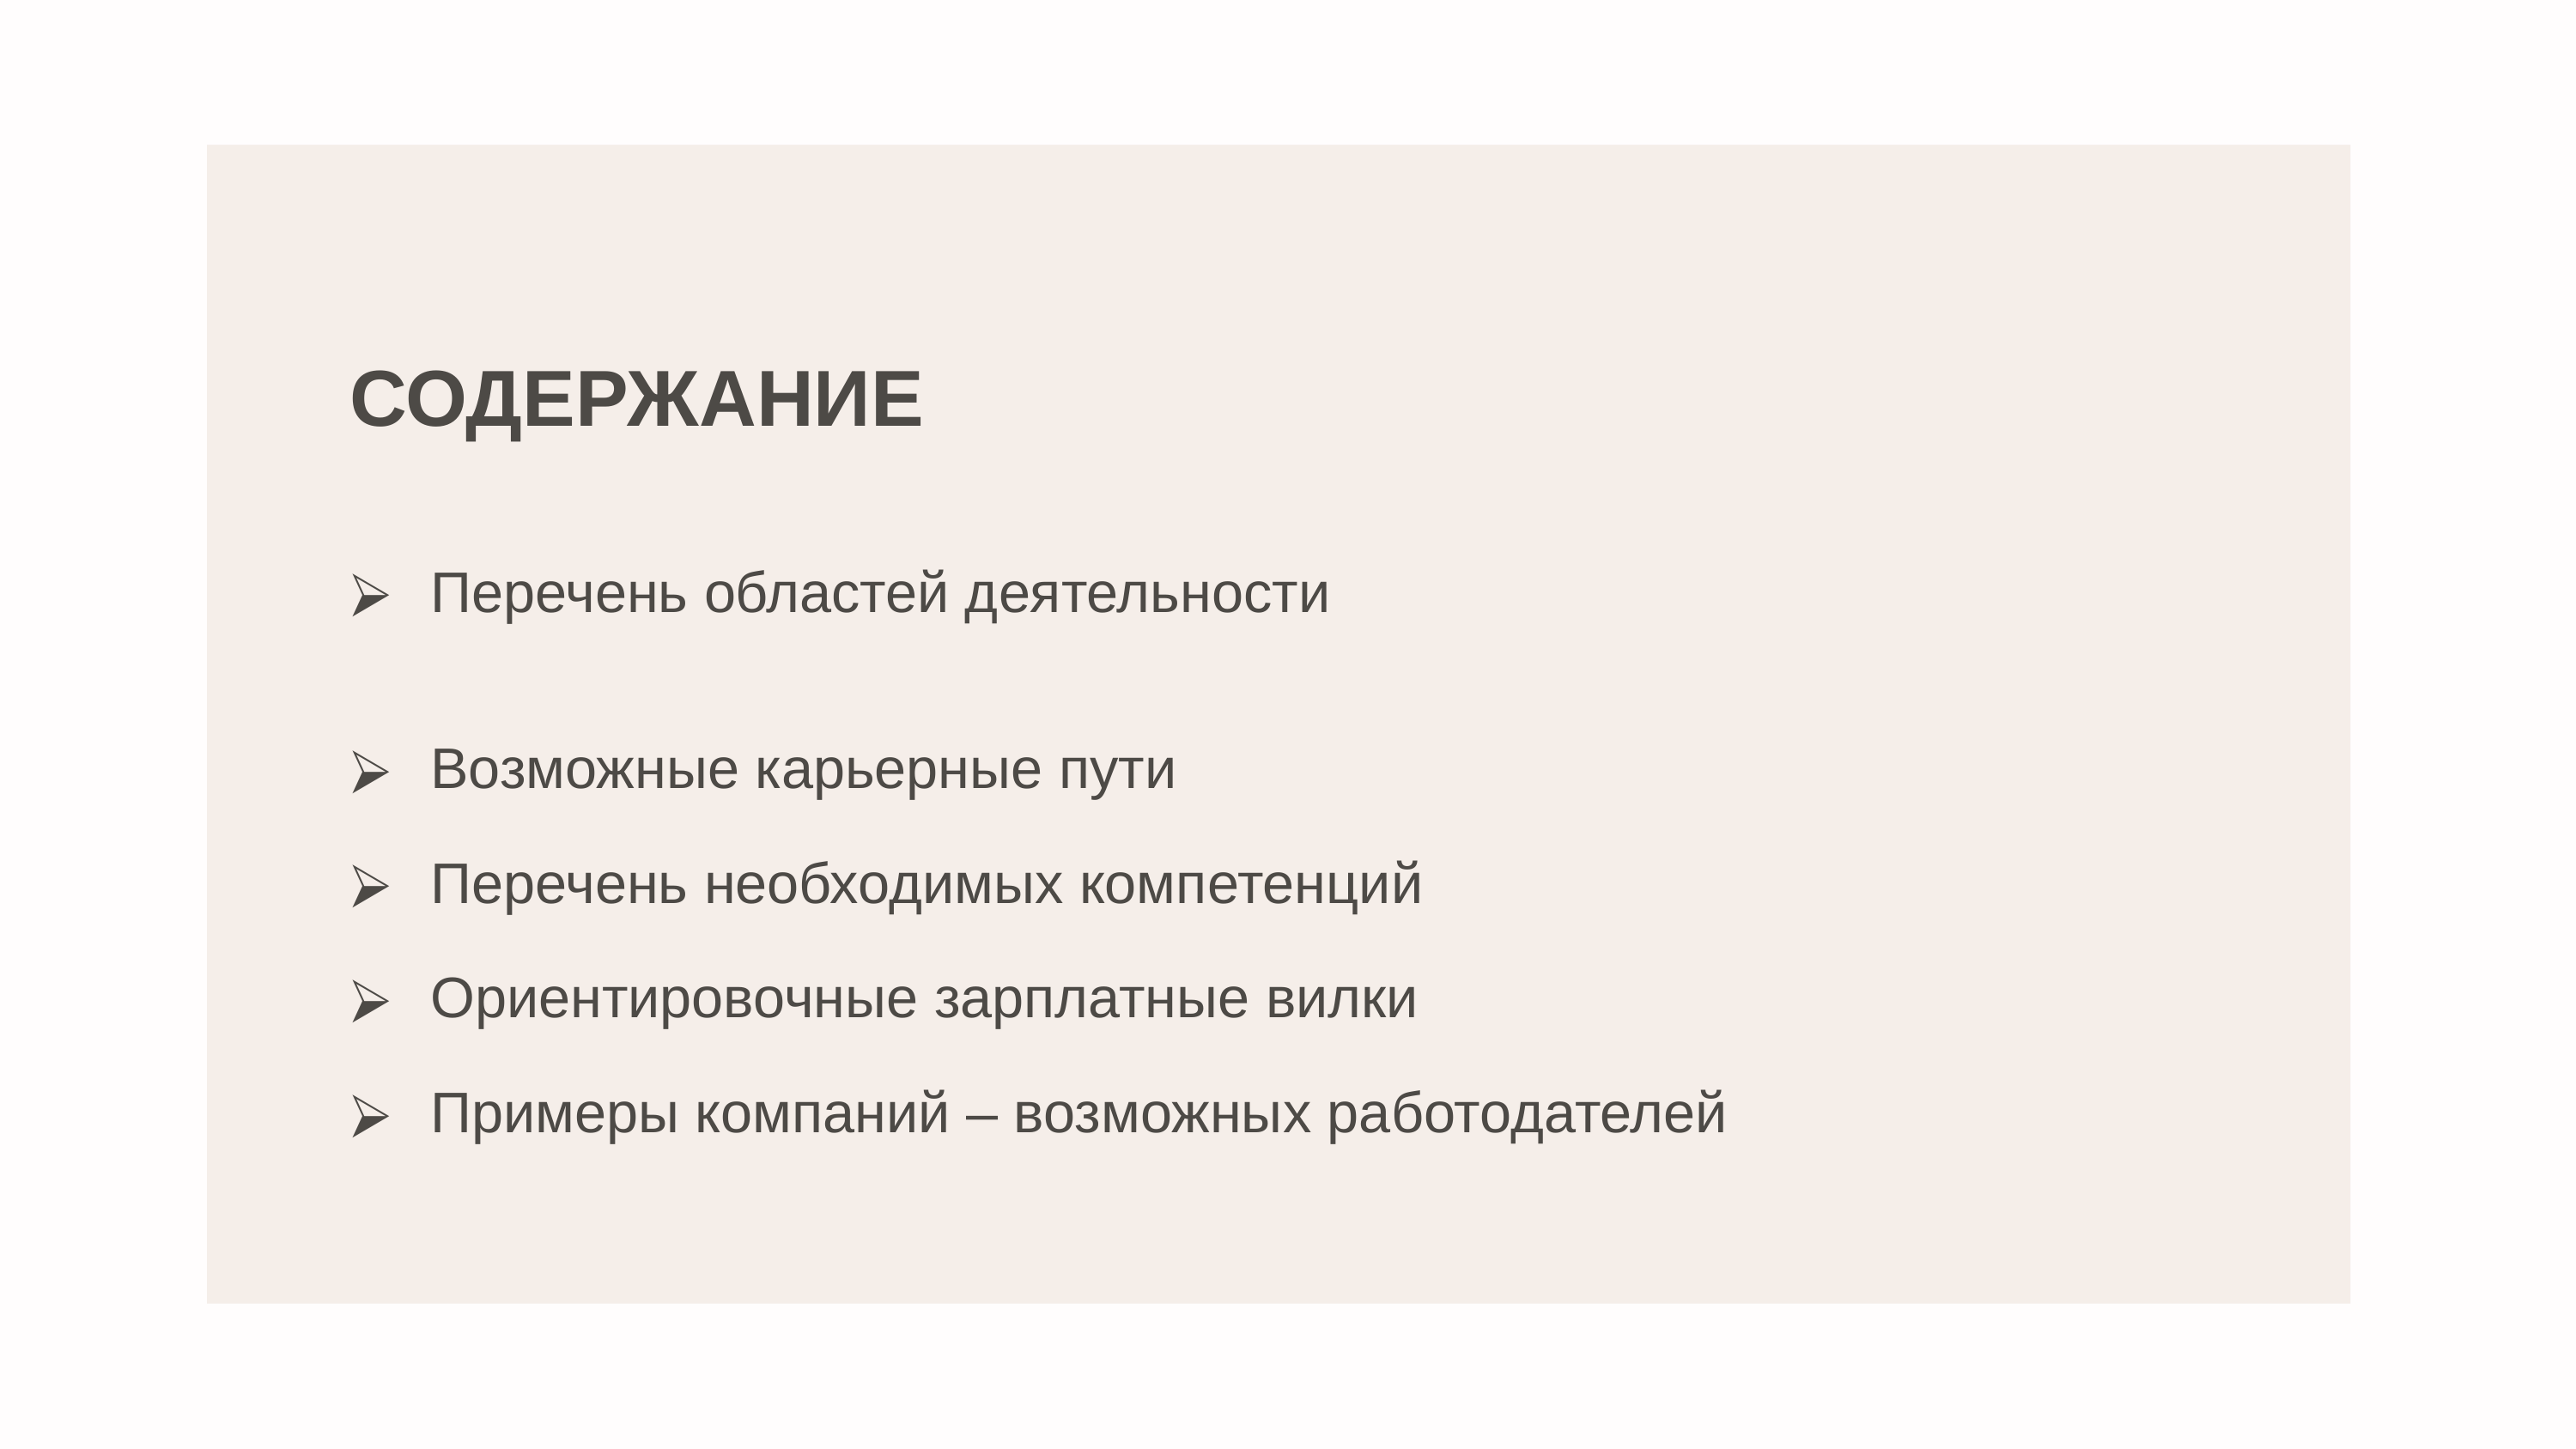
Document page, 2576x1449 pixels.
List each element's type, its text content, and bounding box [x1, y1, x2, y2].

text_box [207, 144, 2351, 1304]
text_box СОДЕРЖАНИЕ [349, 321, 2123, 442]
text_box Перечень областей деятельности Возможные карьерные пути Перечень необходимых компетенций Ориентировочные зарплатные вилки Примеры компаний – возможных работодателей [349, 458, 2297, 1259]
